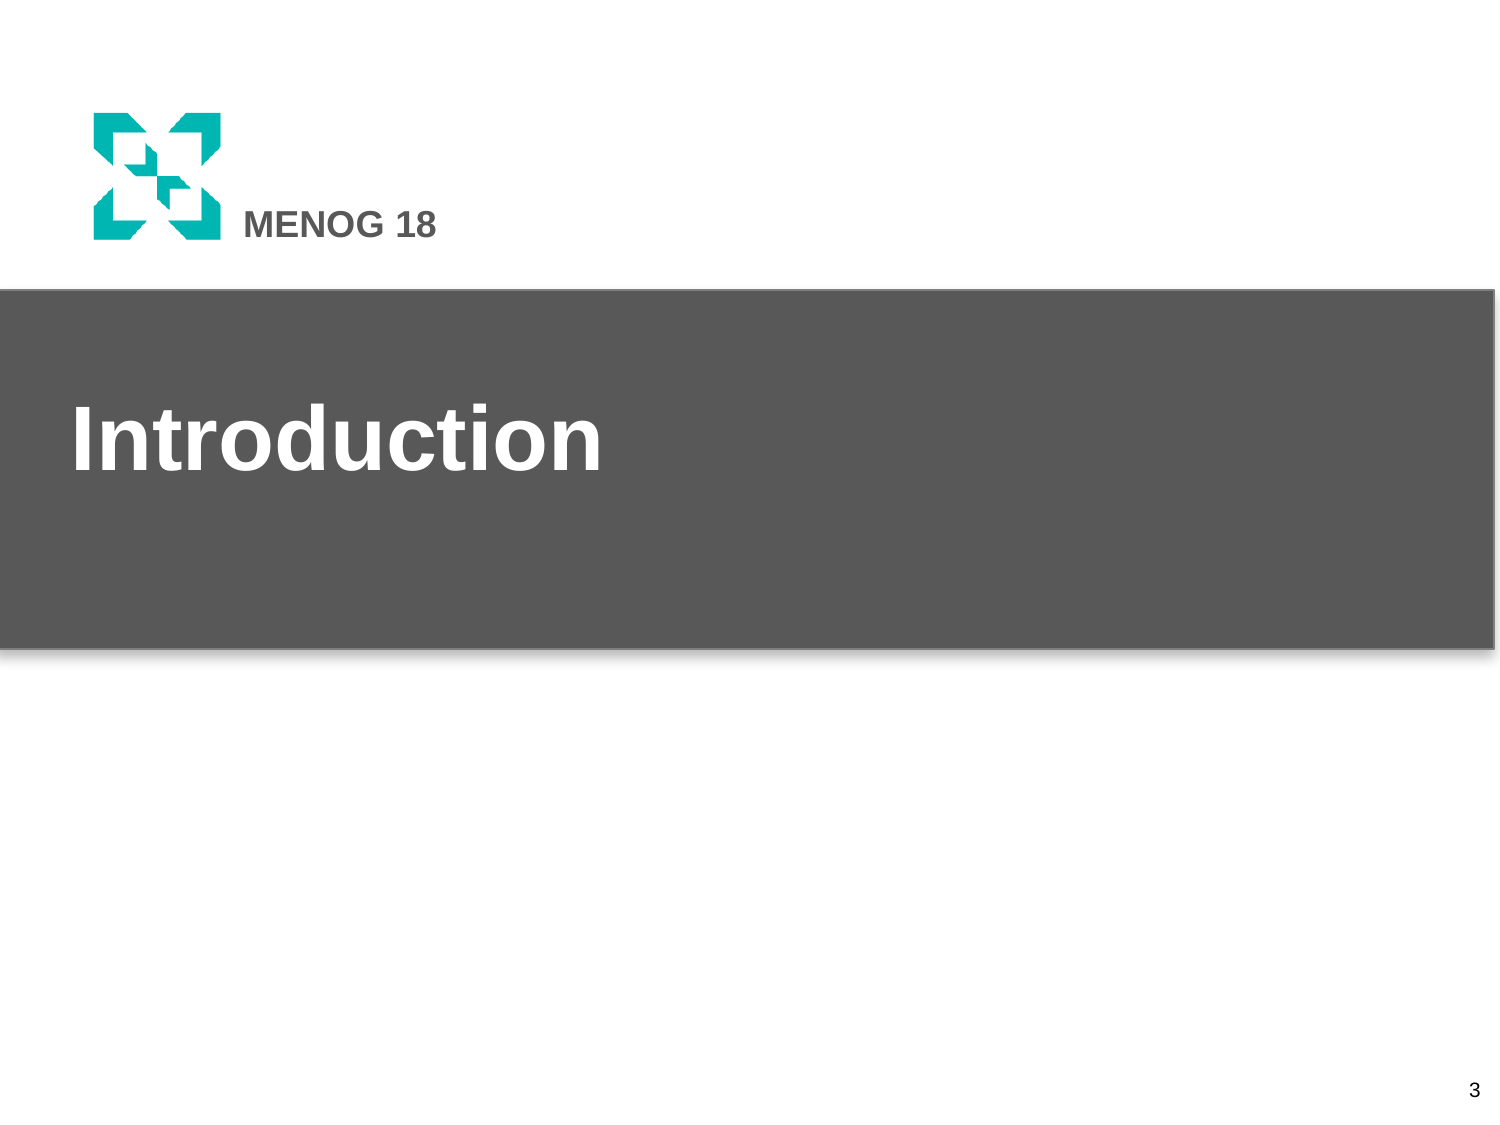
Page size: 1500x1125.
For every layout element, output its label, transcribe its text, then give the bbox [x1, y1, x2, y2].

text_box [0, 288, 228, 651]
text_box MENOG 18 [228, 148, 979, 458]
text_box [979, 288, 1496, 326]
title Introduction [55, 326, 1500, 956]
picture [88, 108, 229, 244]
